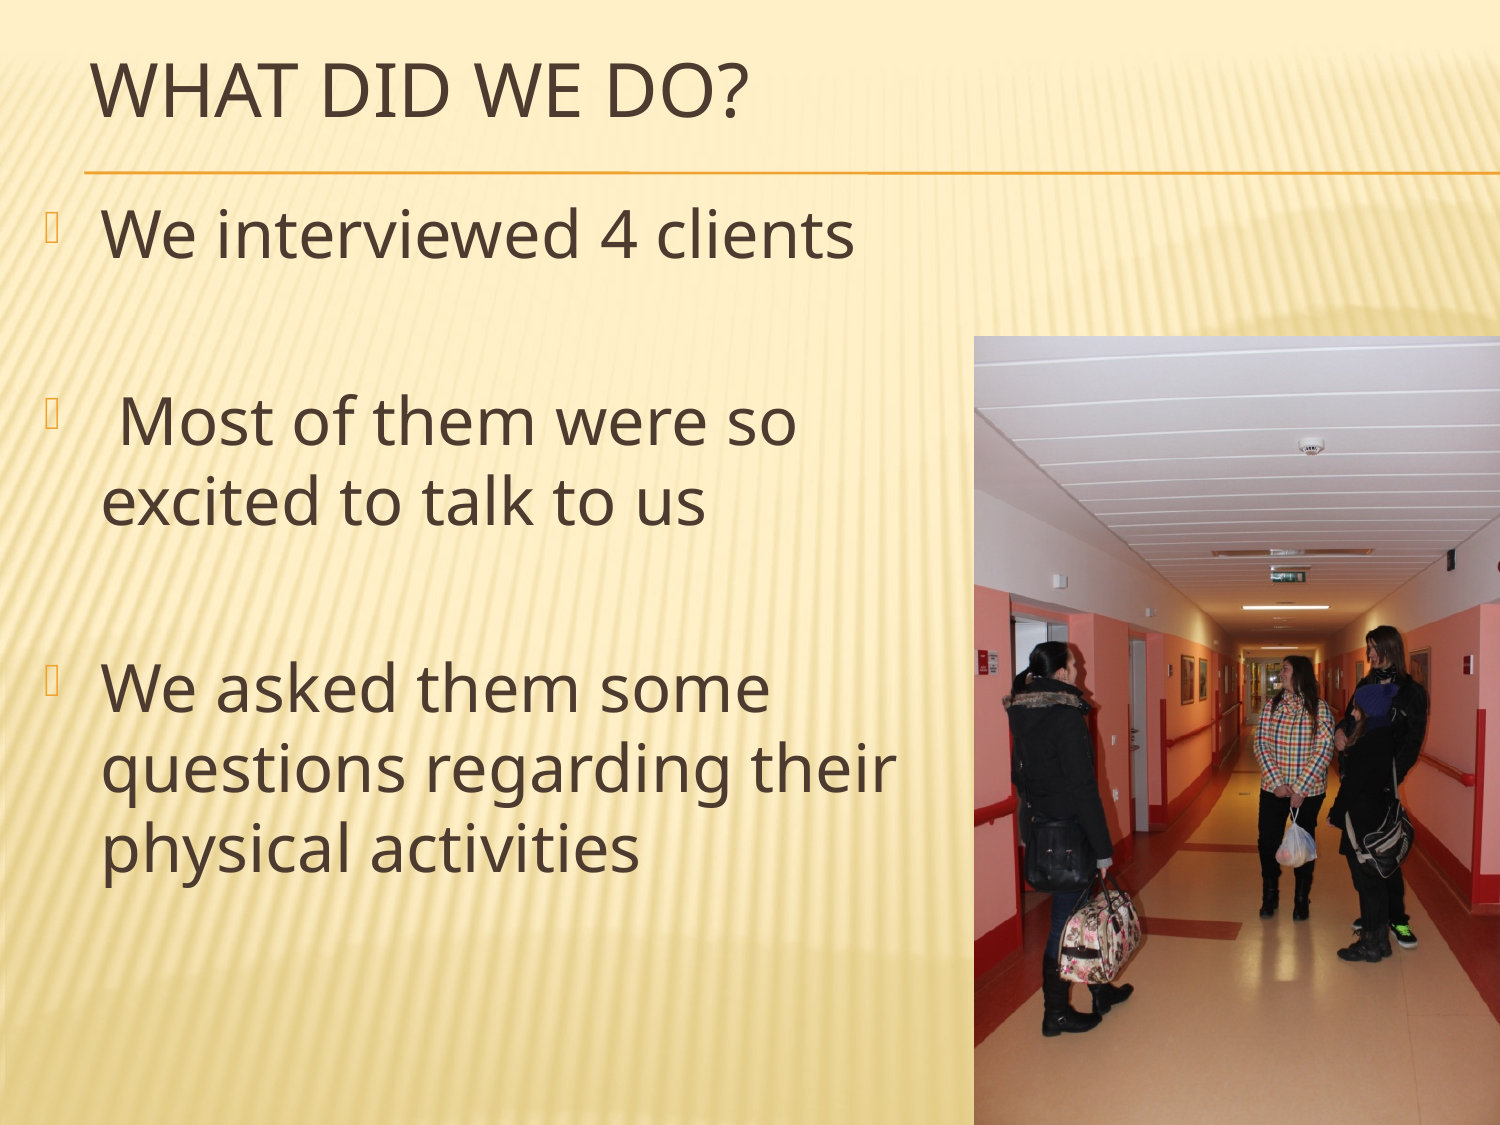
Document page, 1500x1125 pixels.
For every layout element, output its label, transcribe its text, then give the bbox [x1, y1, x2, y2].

picture [974, 336, 1500, 1125]
list We interviewed 4 clients Most of them were so excited to talk to us We asked them some questions regarding their physical activities [29, 184, 987, 1047]
title What did we do? [75, 30, 1500, 145]
